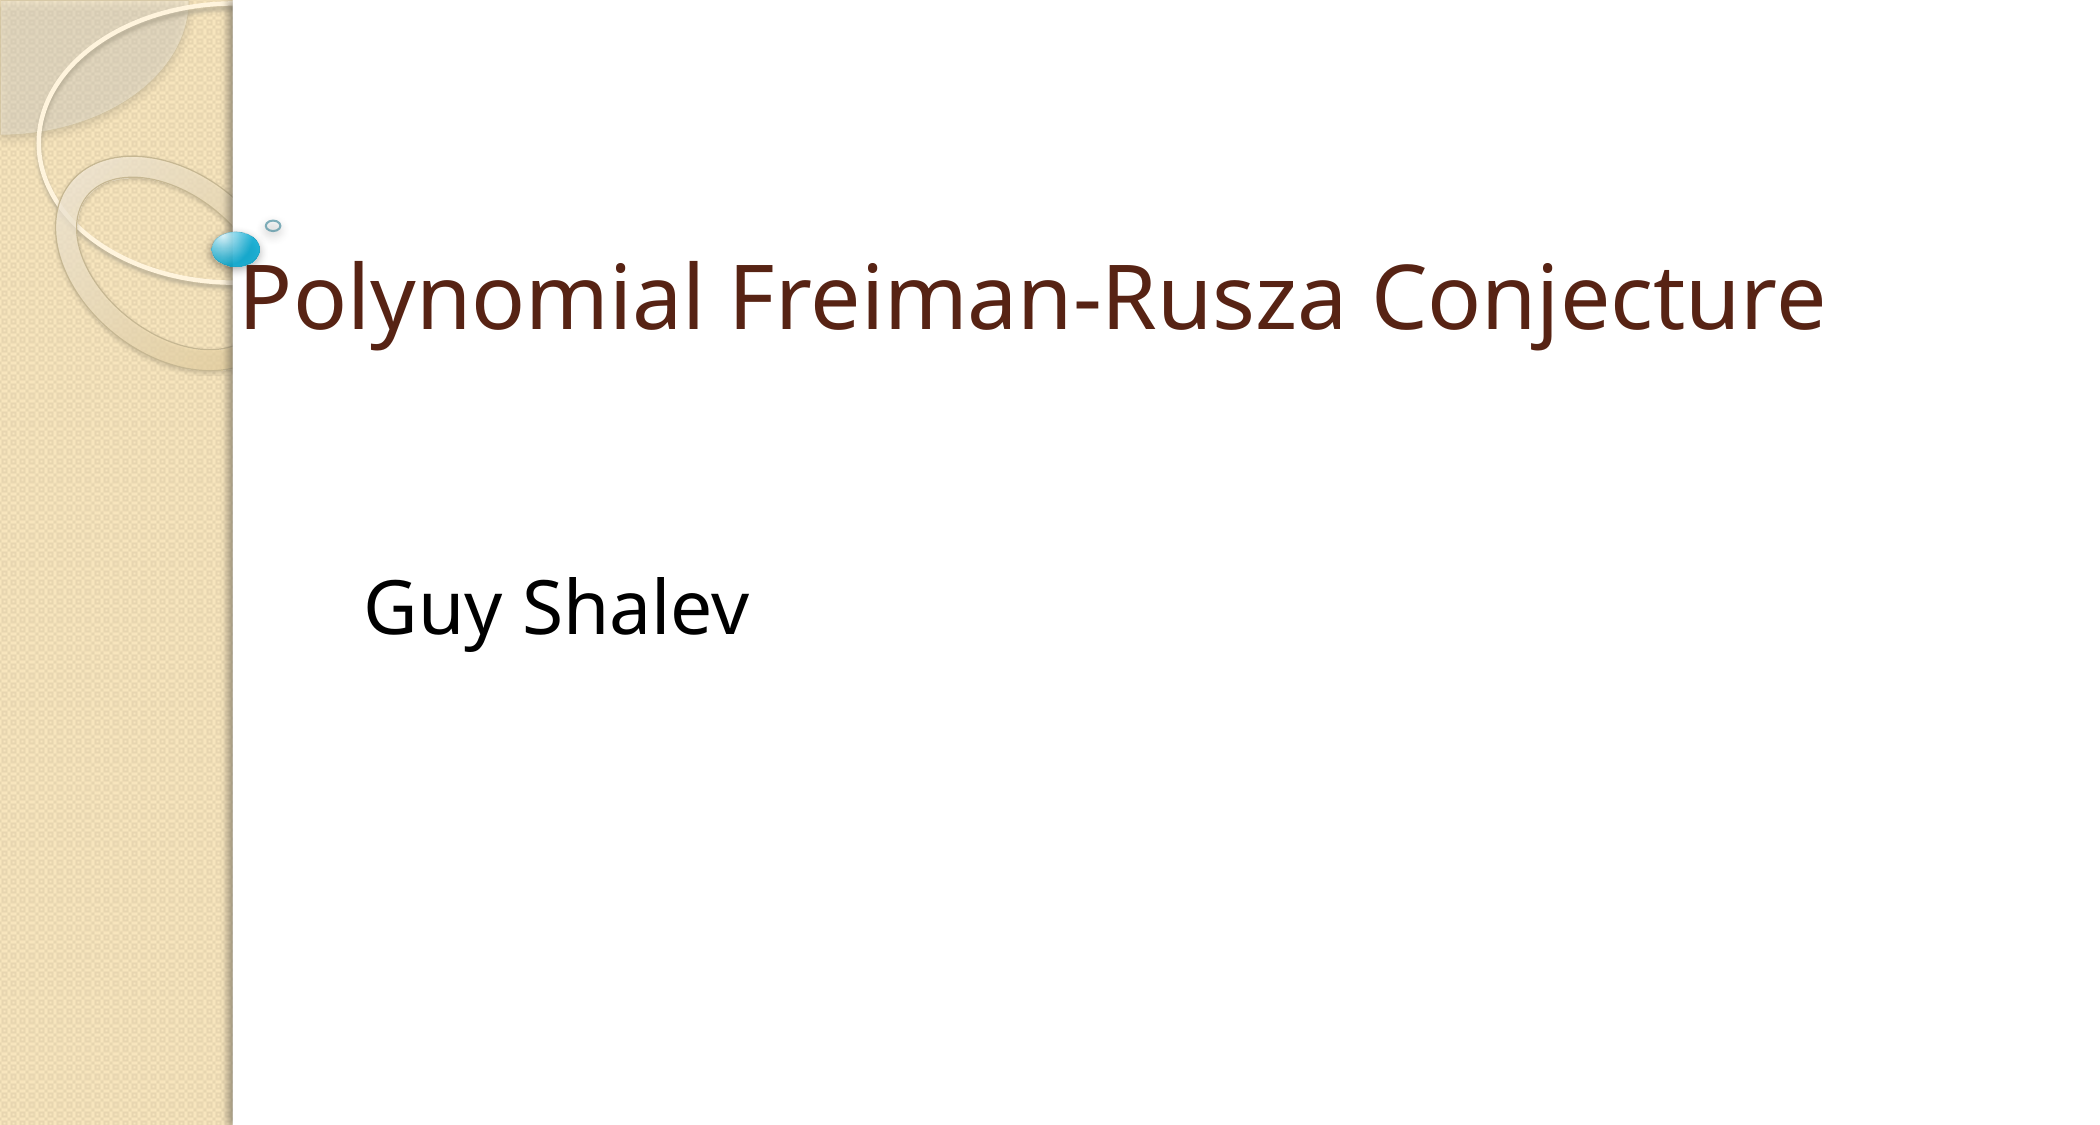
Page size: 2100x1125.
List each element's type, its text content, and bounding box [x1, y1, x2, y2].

subtitle Guy Shalev [123, 397, 1760, 988]
title Polynomial Freiman-Rusza Conjecture [224, 113, 2010, 355]
